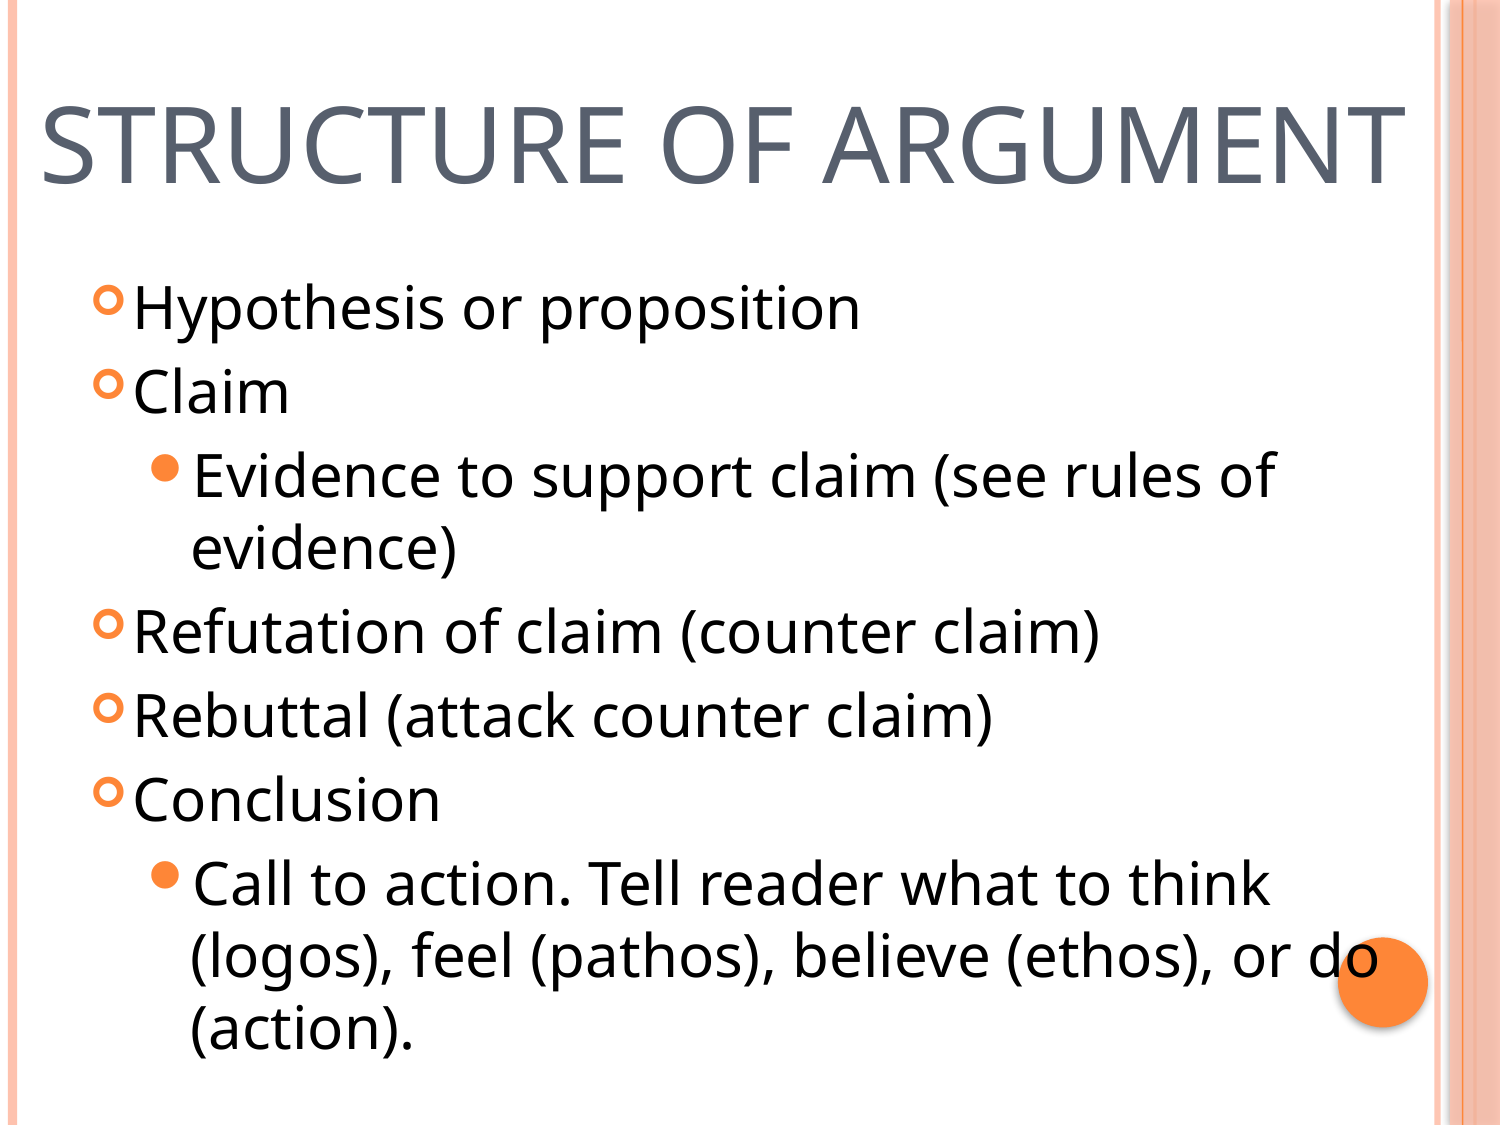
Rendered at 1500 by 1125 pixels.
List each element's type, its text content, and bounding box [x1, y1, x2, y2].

title Structure of Argument [24, 45, 1438, 213]
list Hypothesis or proposition Claim Evidence to support claim (see rules of evidence) Refutation of claim (counter claim) Rebuttal (attack counter claim) Conclusion Call to action. Tell reader what to think (logos), feel (pathos), believe (ethos), or do (action). [75, 262, 1425, 1075]
